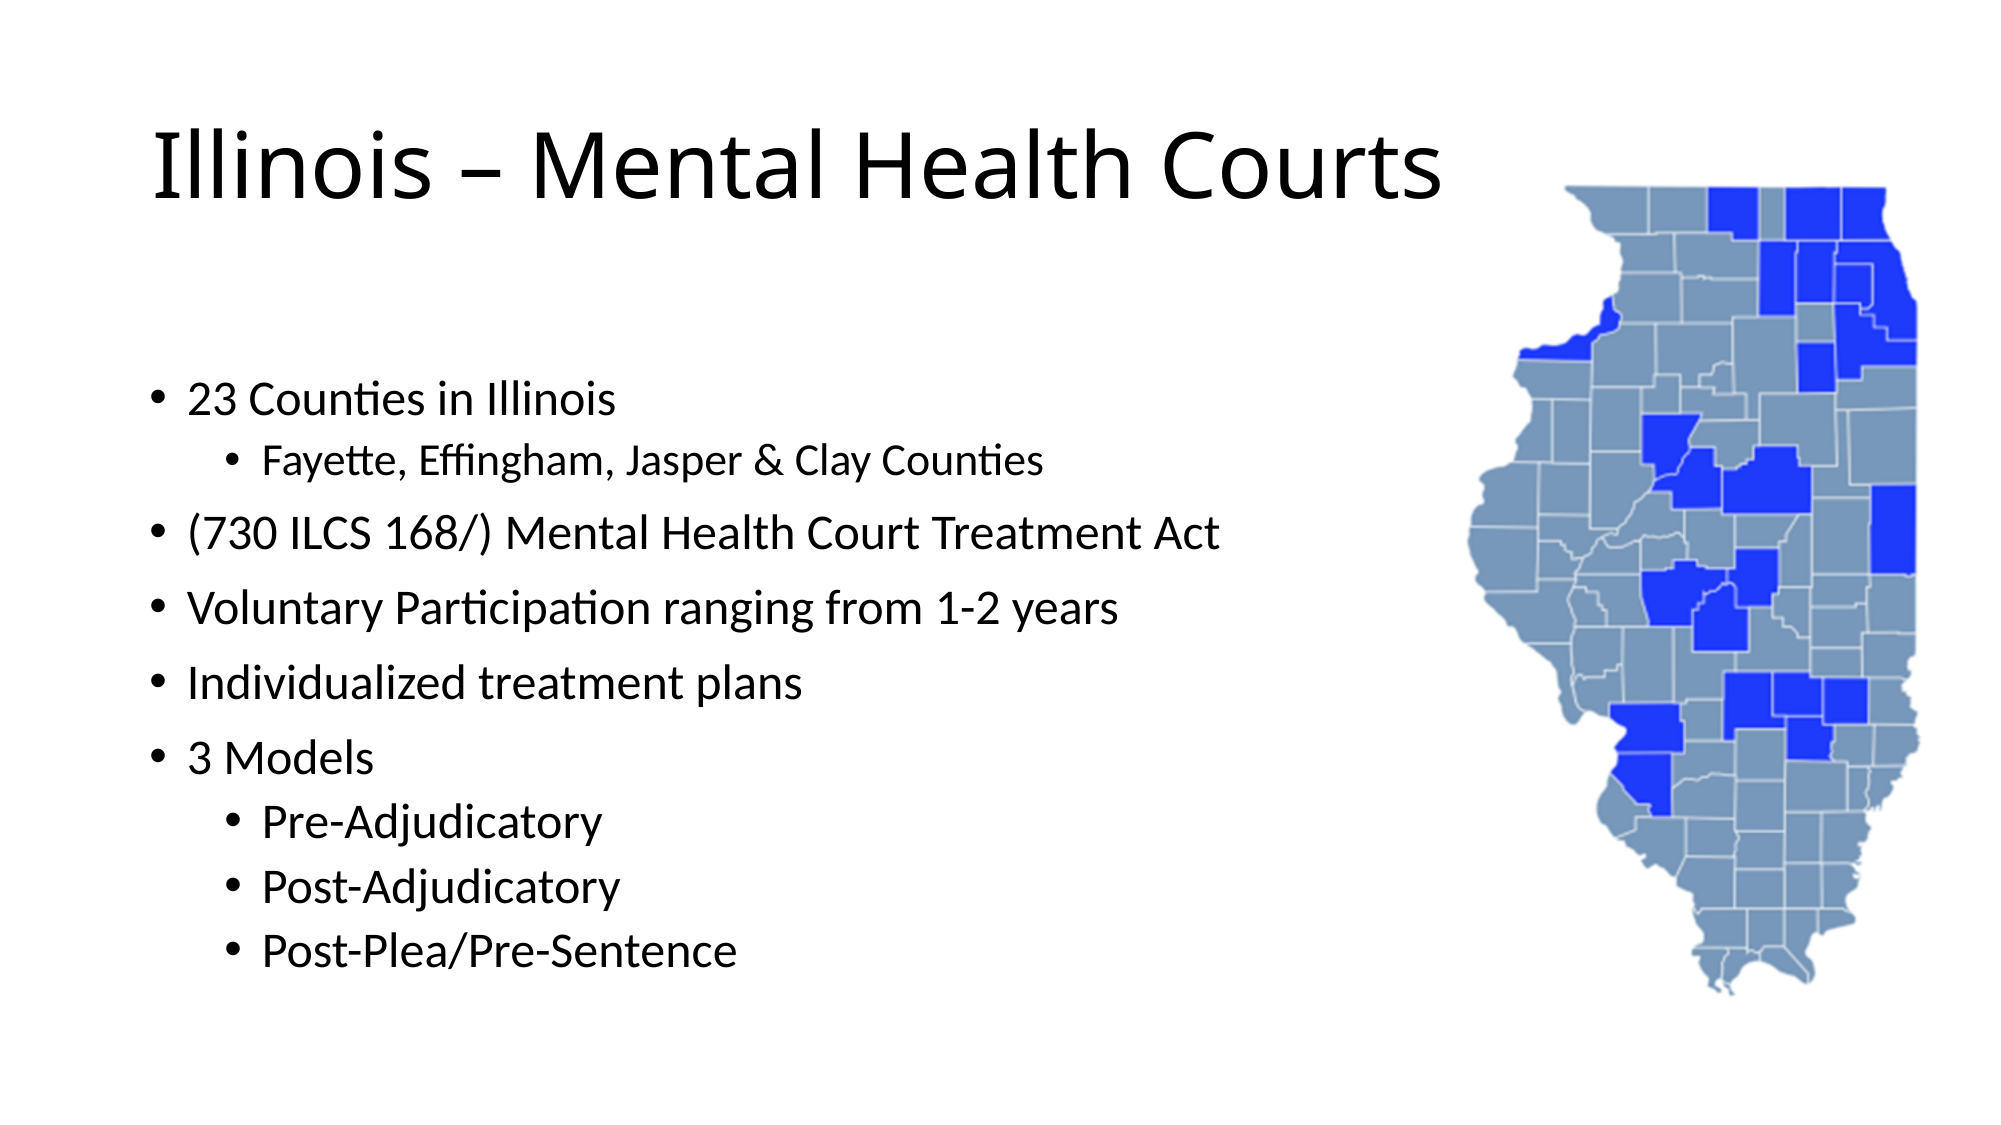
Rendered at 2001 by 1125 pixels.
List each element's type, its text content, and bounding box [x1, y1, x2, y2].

title Illinois – Mental Health Courts [137, 59, 1863, 278]
picture [1445, 173, 1943, 1013]
list 23 Counties in Illinois Fayette, Effingham, Jasper & Clay Counties (730 ILCS 168/) Mental Health Court Treatment Act Voluntary Participation ranging from 1-2 years Individualized treatment plans 3 Models Pre-Adjudicatory Post-Adjudicatory Post-Plea/Pre-Sentence [134, 364, 1866, 1098]
